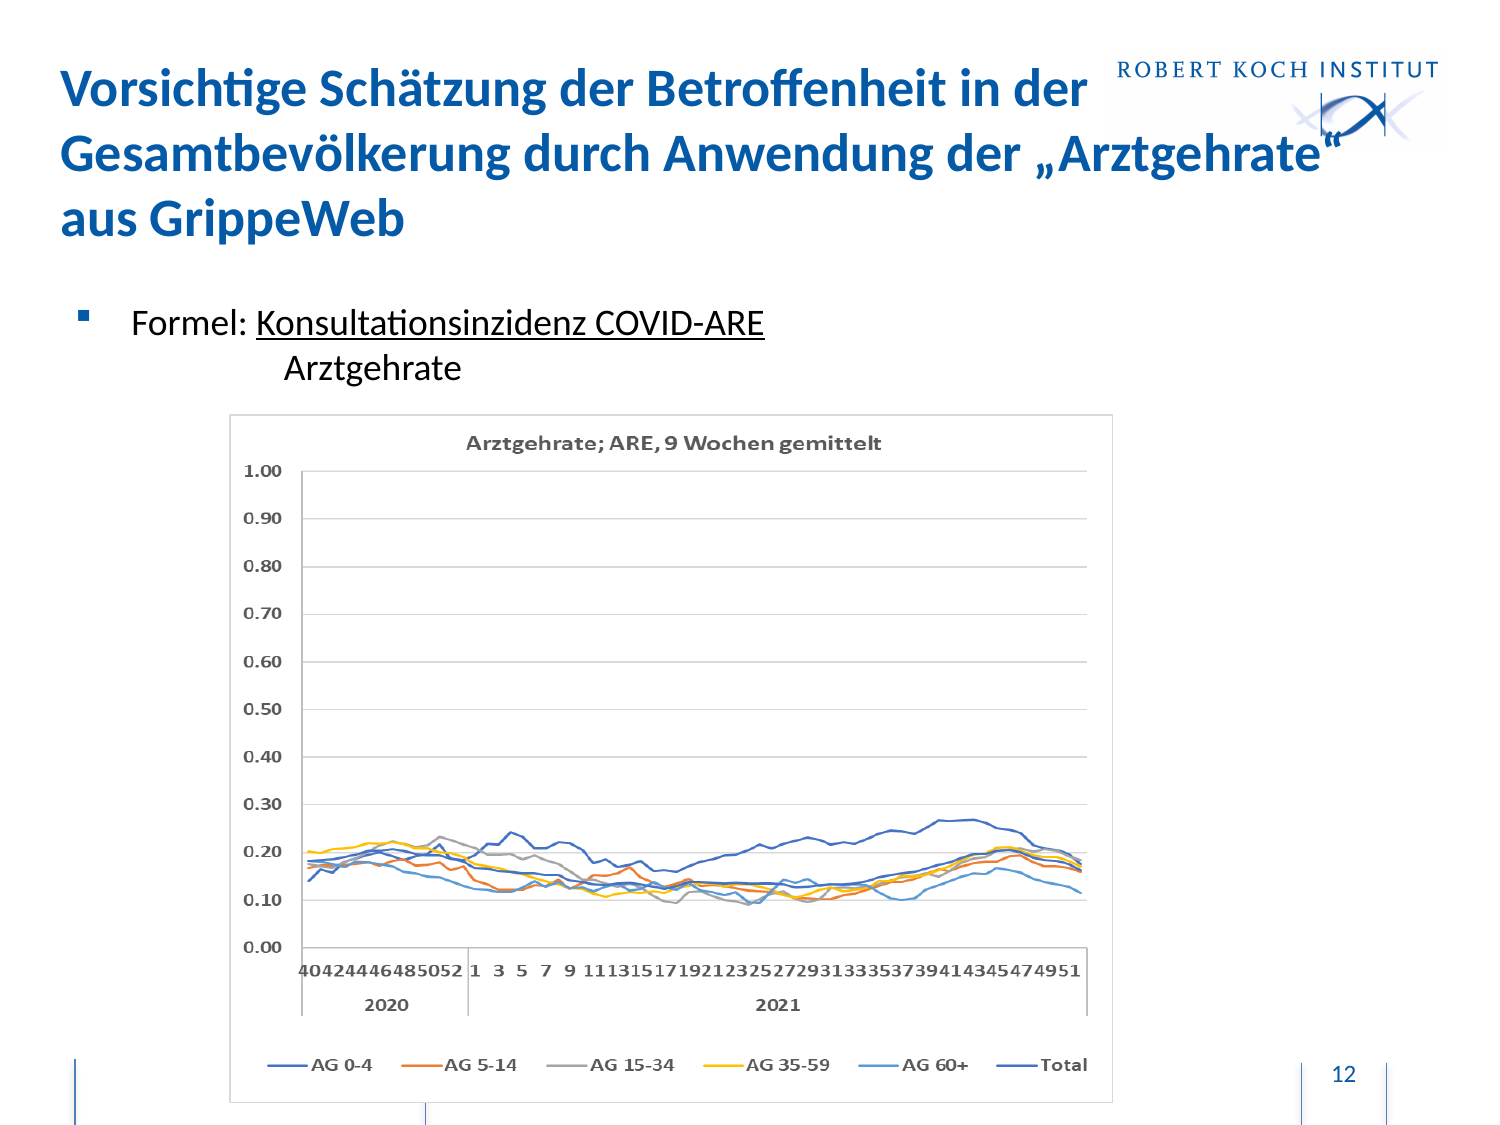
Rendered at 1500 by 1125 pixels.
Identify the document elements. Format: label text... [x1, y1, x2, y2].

title Vorsichtige Schätzung der Betroffenheit in der Gesamtbevölkerung durch Anwendung der „Arztgehrate“ aus GrippeWeb [60, 52, 1371, 257]
list Formel: Konsultationsinzidenz COVID-ARE Arztgehrate [75, 297, 1078, 1021]
picture [1371, 53, 1447, 152]
slide_number 12 [1302, 1042, 1385, 1103]
picture [228, 414, 1113, 1103]
